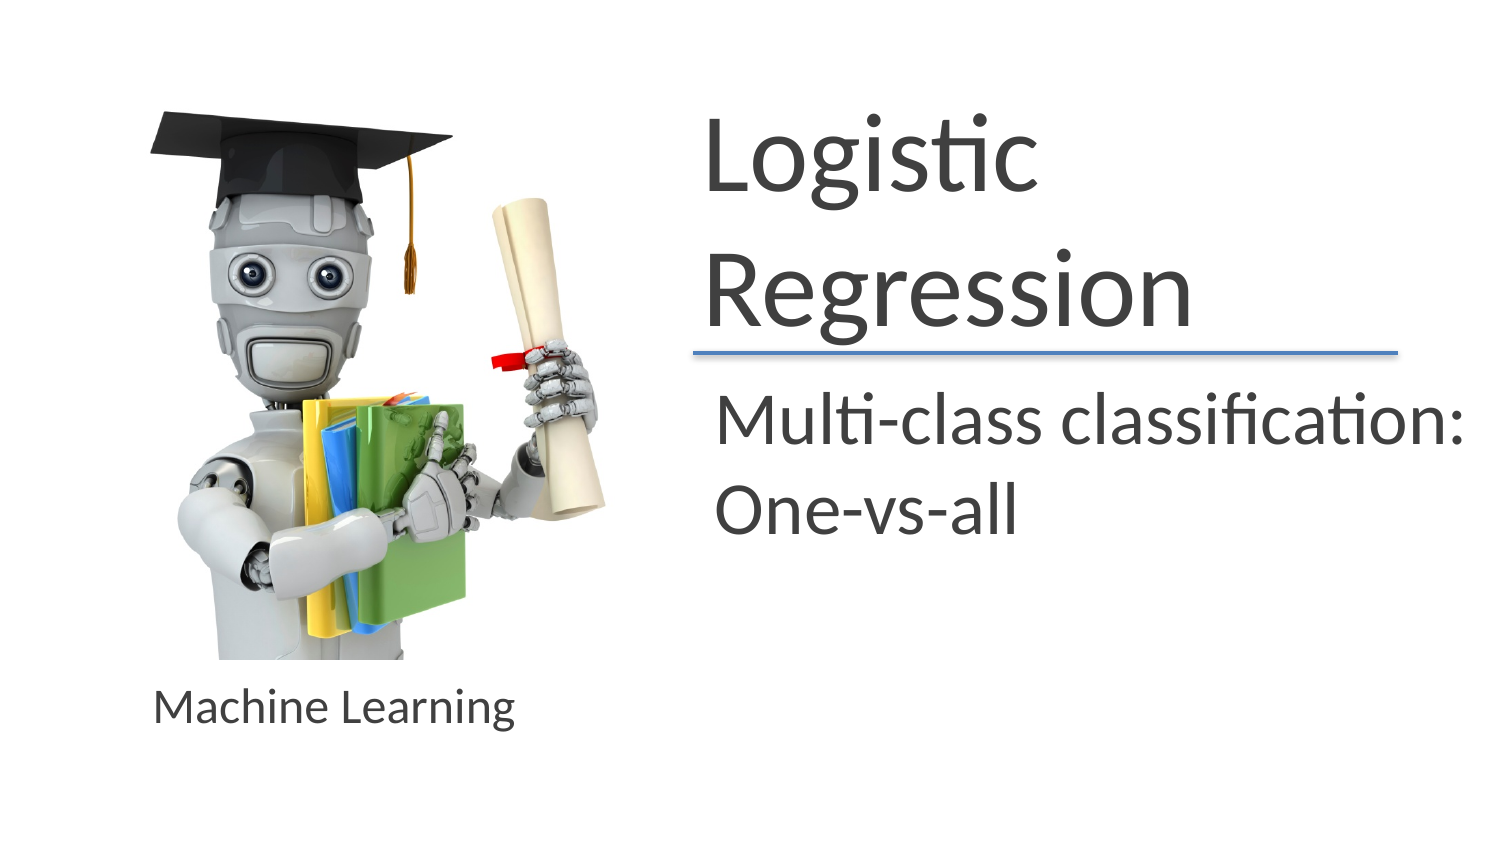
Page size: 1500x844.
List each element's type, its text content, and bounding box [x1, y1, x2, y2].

title Multi-class classification: One-vs-all [699, 403, 1500, 516]
picture [112, 59, 638, 660]
text_box Logistic Regression [687, 96, 1500, 332]
text_box Machine Learning [137, 669, 613, 772]
